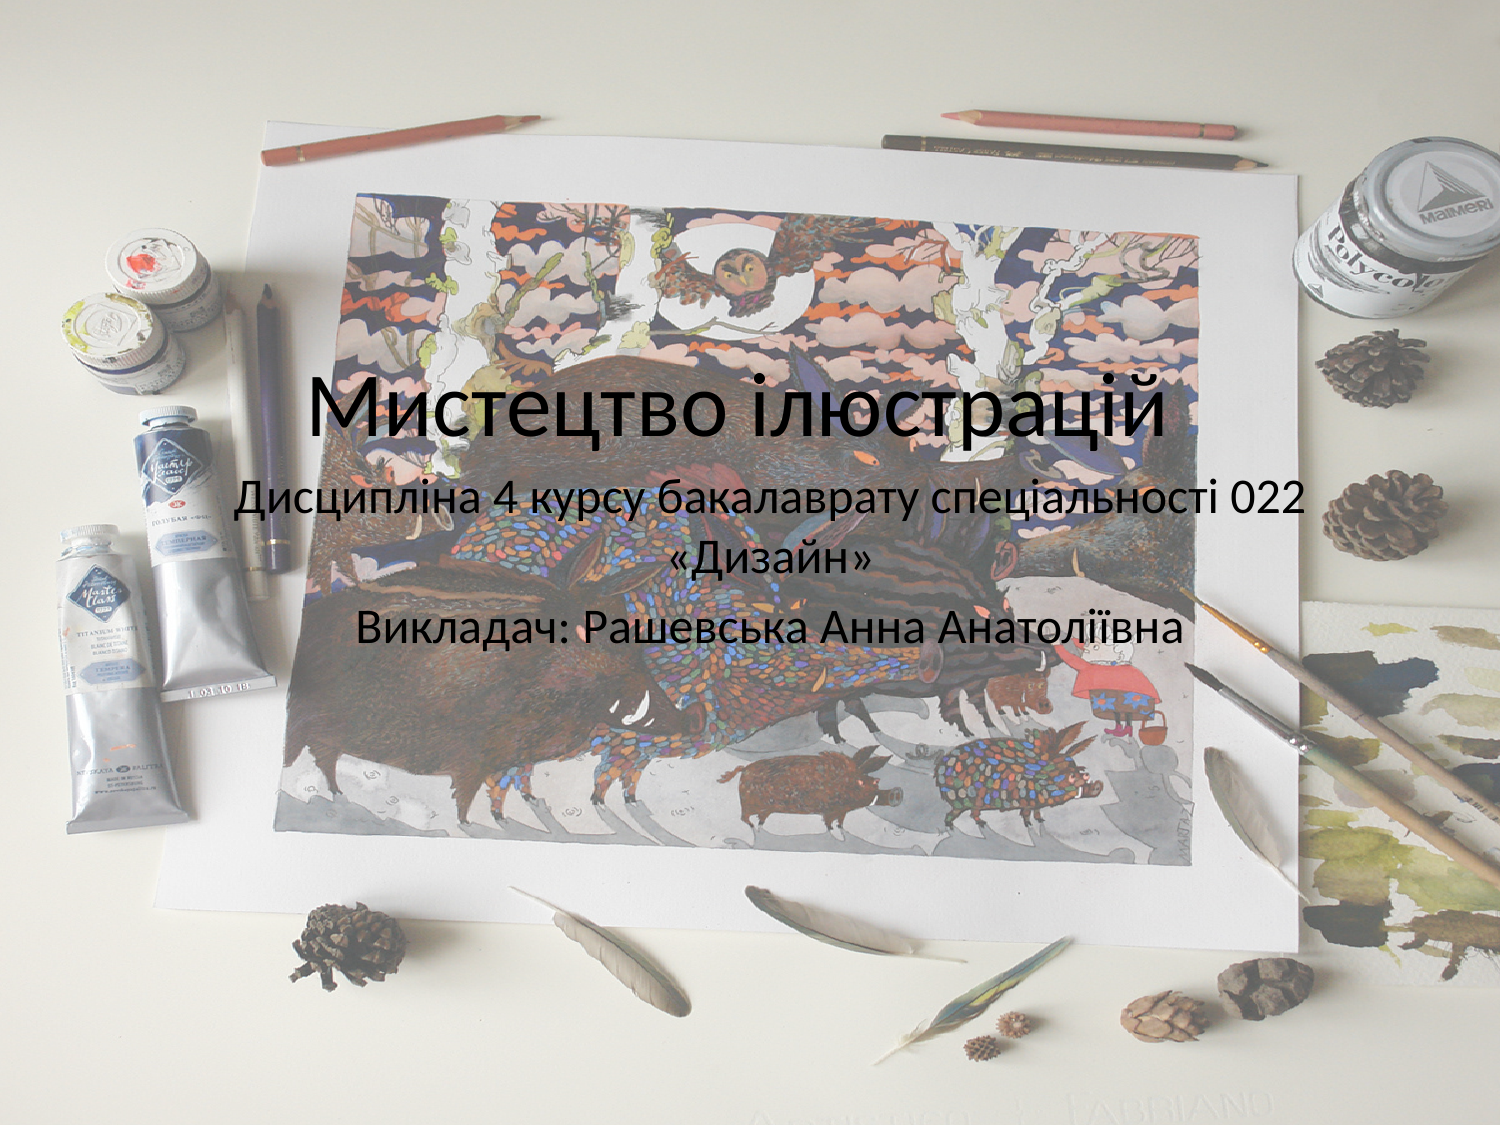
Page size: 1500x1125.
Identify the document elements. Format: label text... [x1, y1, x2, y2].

title Мистецтво ілюстрацій [100, 278, 1376, 521]
subtitle Дисципліна 4 курсу бакалаврату спеціальності 022 «Дизайн» Викладач: Рашевська Анна Анатоліївна [218, 456, 1323, 744]
